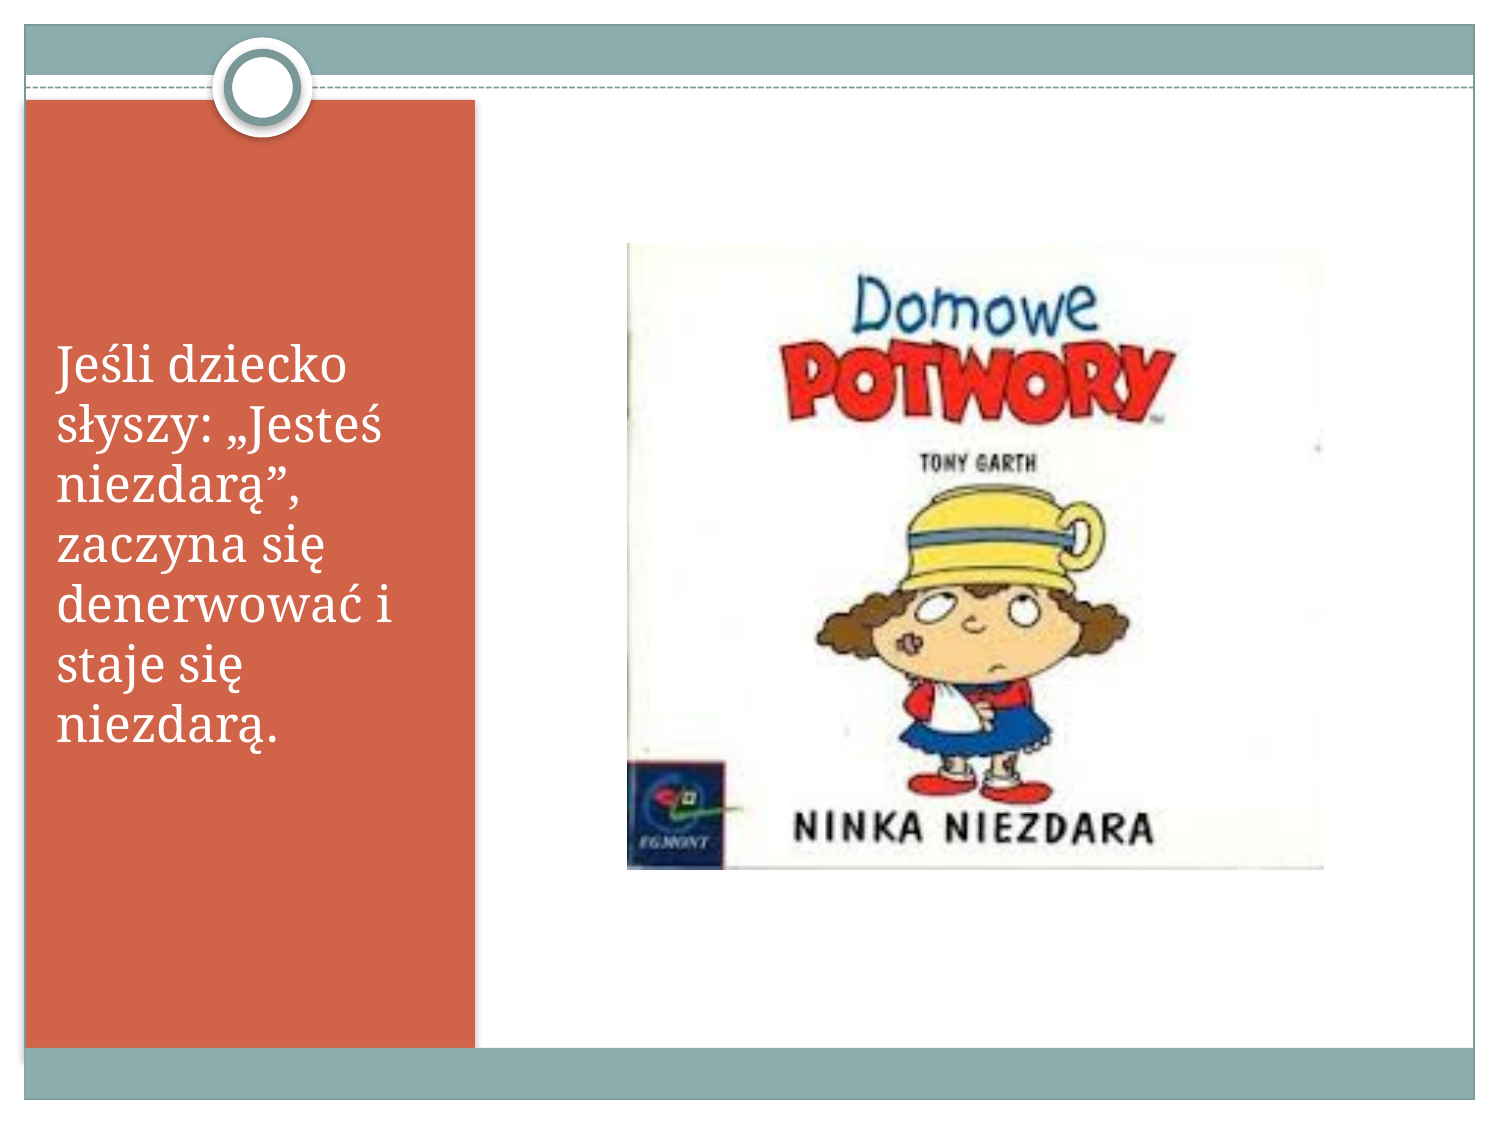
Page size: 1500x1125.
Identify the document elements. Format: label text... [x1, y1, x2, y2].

list Jeśli dziecko słyszy: „Jesteś niezdarą”, zaczyna się denerwować i staje się niezdarą. [41, 324, 491, 1005]
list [626, 243, 1324, 870]
